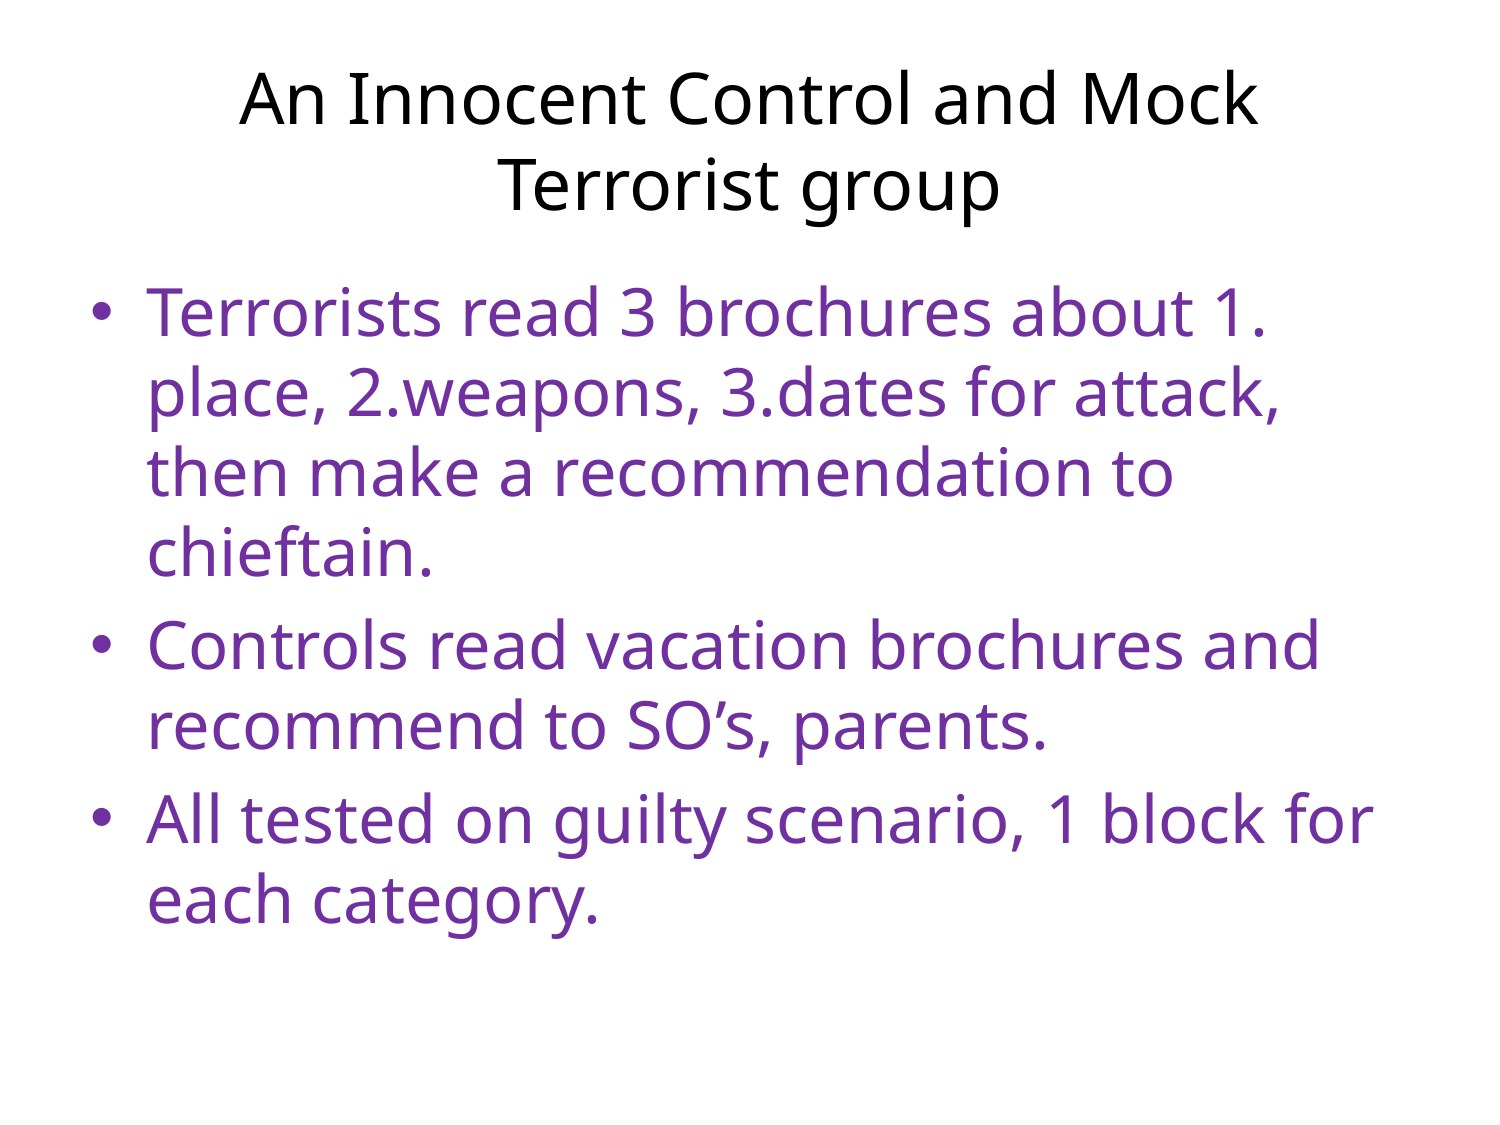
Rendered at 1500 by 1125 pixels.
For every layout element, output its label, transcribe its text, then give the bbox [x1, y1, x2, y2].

title An Innocent Control and Mock Terrorist group [75, 45, 1425, 233]
list Terrorists read 3 brochures about 1. place, 2.weapons, 3.dates for attack, then make a recommendation to chieftain. Controls read vacation brochures and recommend to SO’s, parents. All tested on guilty scenario, 1 block for each category. [75, 262, 1425, 1005]
